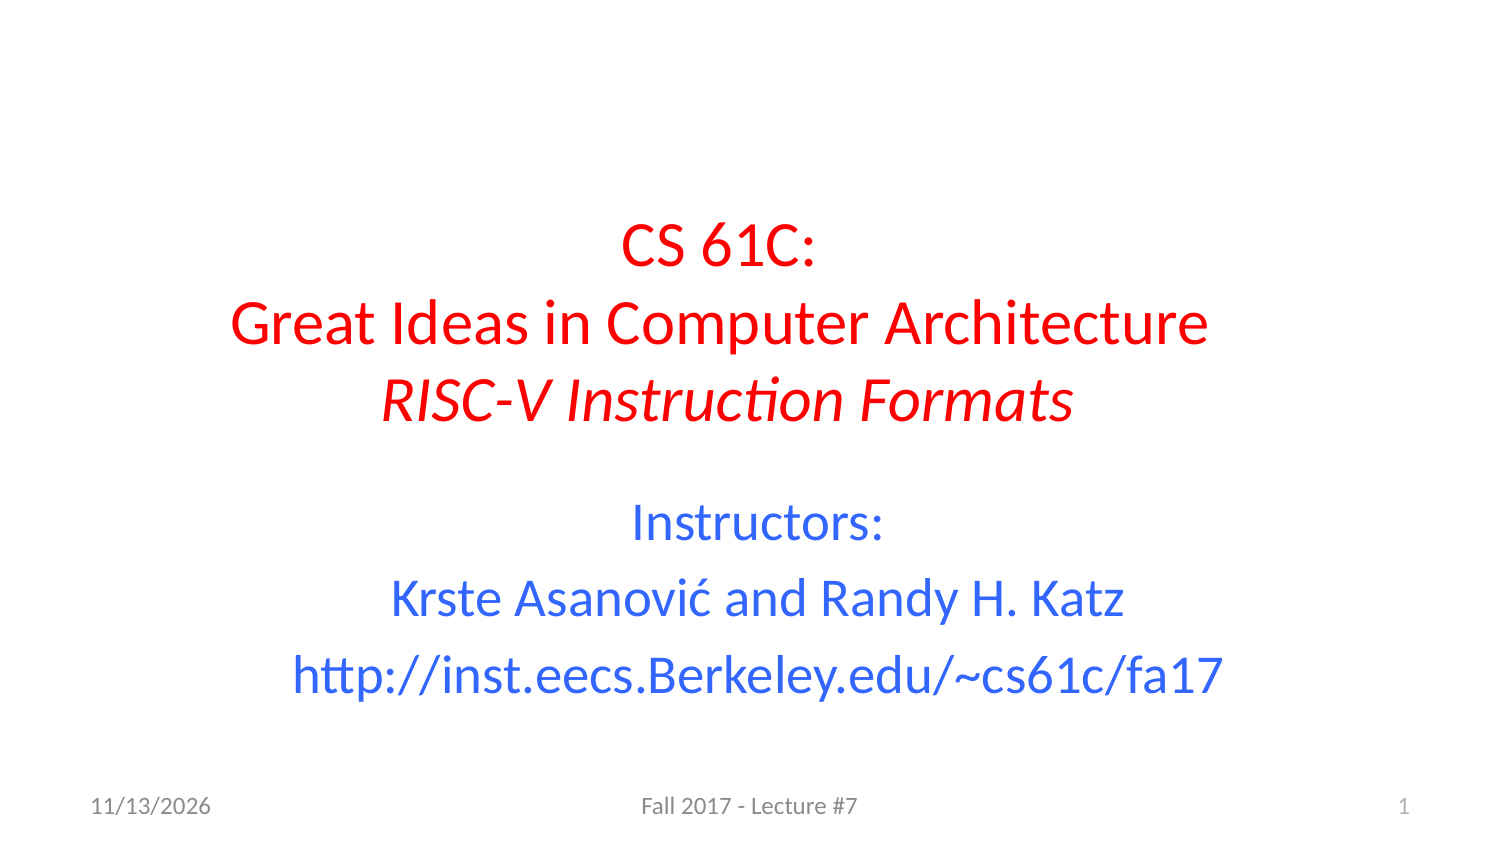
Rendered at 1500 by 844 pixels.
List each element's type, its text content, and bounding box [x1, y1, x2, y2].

title CS 61C: Great Ideas in Computer Architecture RISC-V Instruction Formats [28, 193, 1425, 443]
text_box Fall 2017 - Lecture #7 [512, 782, 988, 827]
slide_number 1 [1074, 782, 1425, 827]
text_box 9/14/17 [75, 782, 425, 827]
subtitle Instructors: Krste Asanović and Randy H. Katz http://inst.eecs.Berkeley.edu/~cs61c/fa17 [166, 478, 1350, 713]
